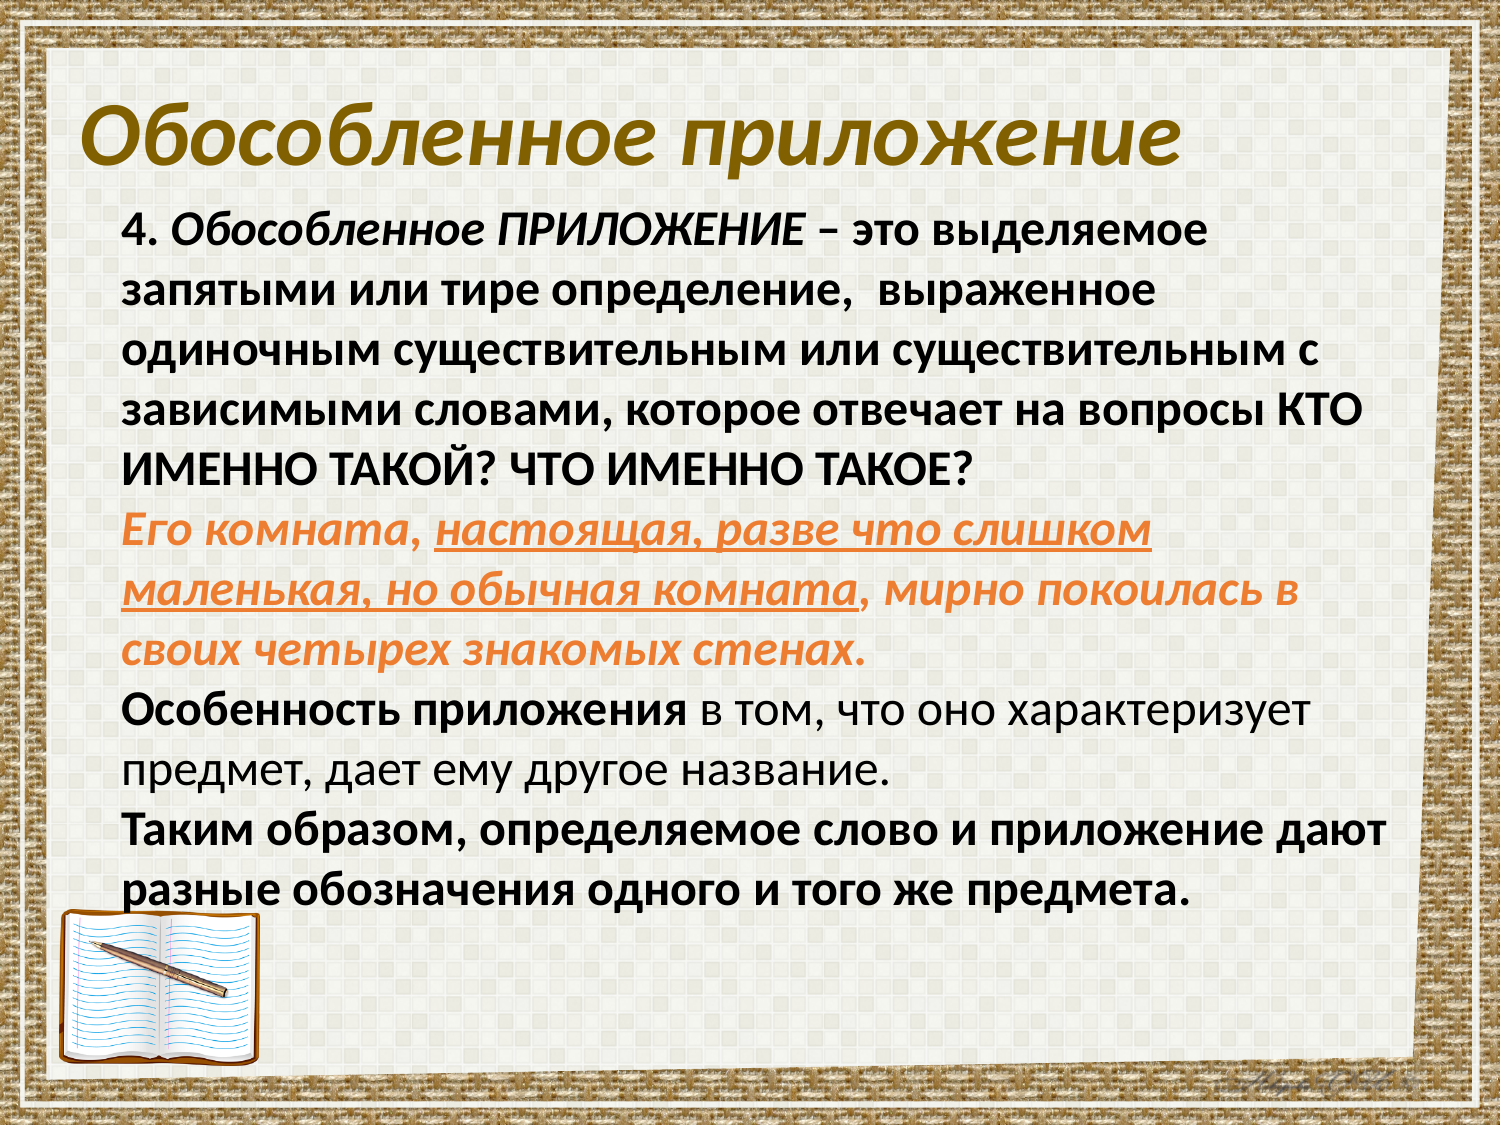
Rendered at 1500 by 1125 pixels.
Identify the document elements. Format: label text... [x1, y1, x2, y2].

text_box Обособленное приложение [64, 66, 1447, 191]
picture [0, 0, 1500, 1125]
text_box 4. Обособленное ПРИЛОЖЕНИЕ – это выделяемое запятыми или тире определение, выраженное одиночным существительным или существительным с зависимыми словами, которое отвечает на вопросы КТО ИМЕННО ТАКОЙ? ЧТО ИМЕННО ТАКОЕ? Его комната, настоящая, разве что слишком маленькая, но обычная комната, мирно покоилась в своих четырех знакомых стенах. Особенность приложения в том, что оно характеризует предмет, дает ему другое название. Таким образом, определяемое слово и приложение дают разные обозначения одного и того же предмета. [106, 191, 1406, 923]
